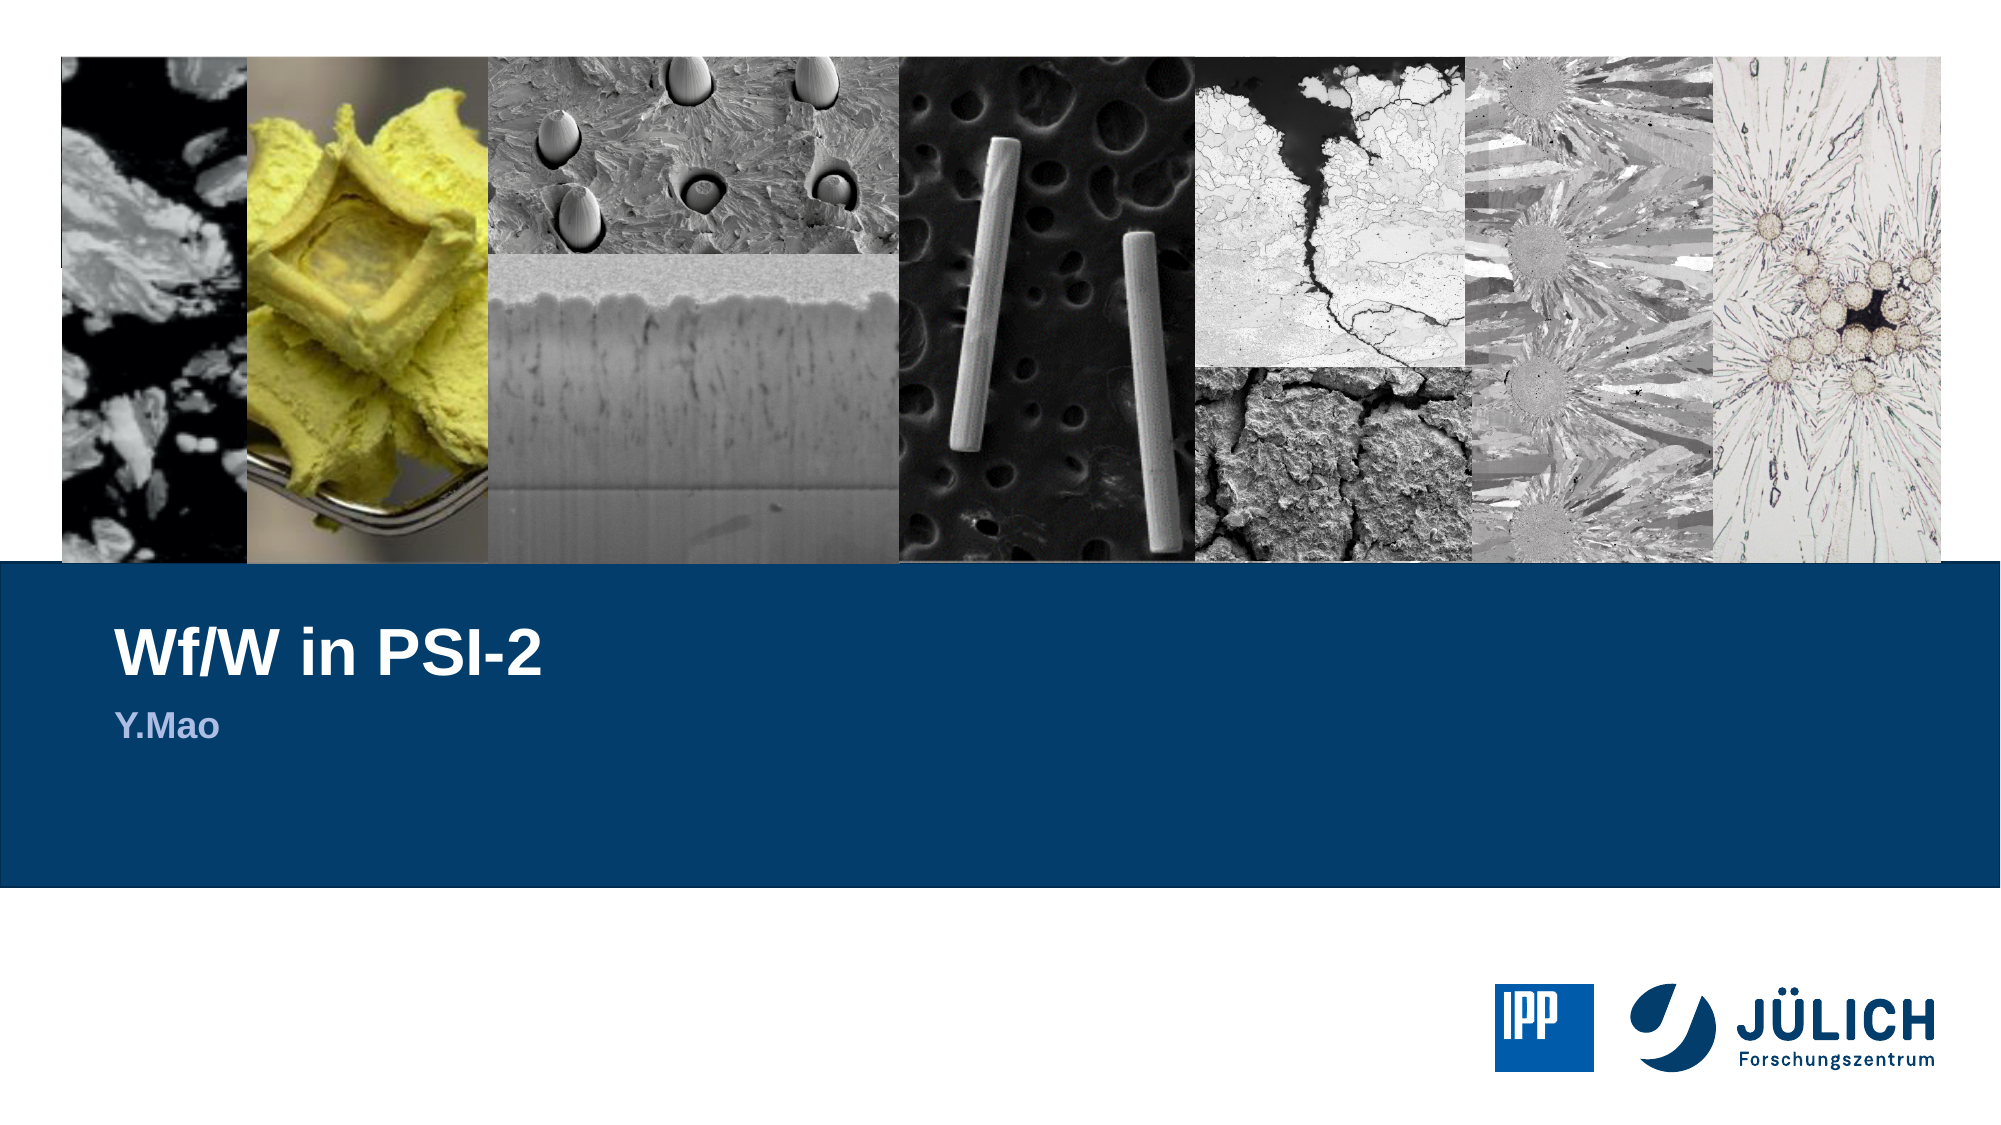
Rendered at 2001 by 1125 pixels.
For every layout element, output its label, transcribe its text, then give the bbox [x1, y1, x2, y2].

list Y.Mao [114, 694, 1874, 785]
picture [61, 57, 1941, 564]
title Wf/W in PSI-2 [114, 597, 1874, 694]
